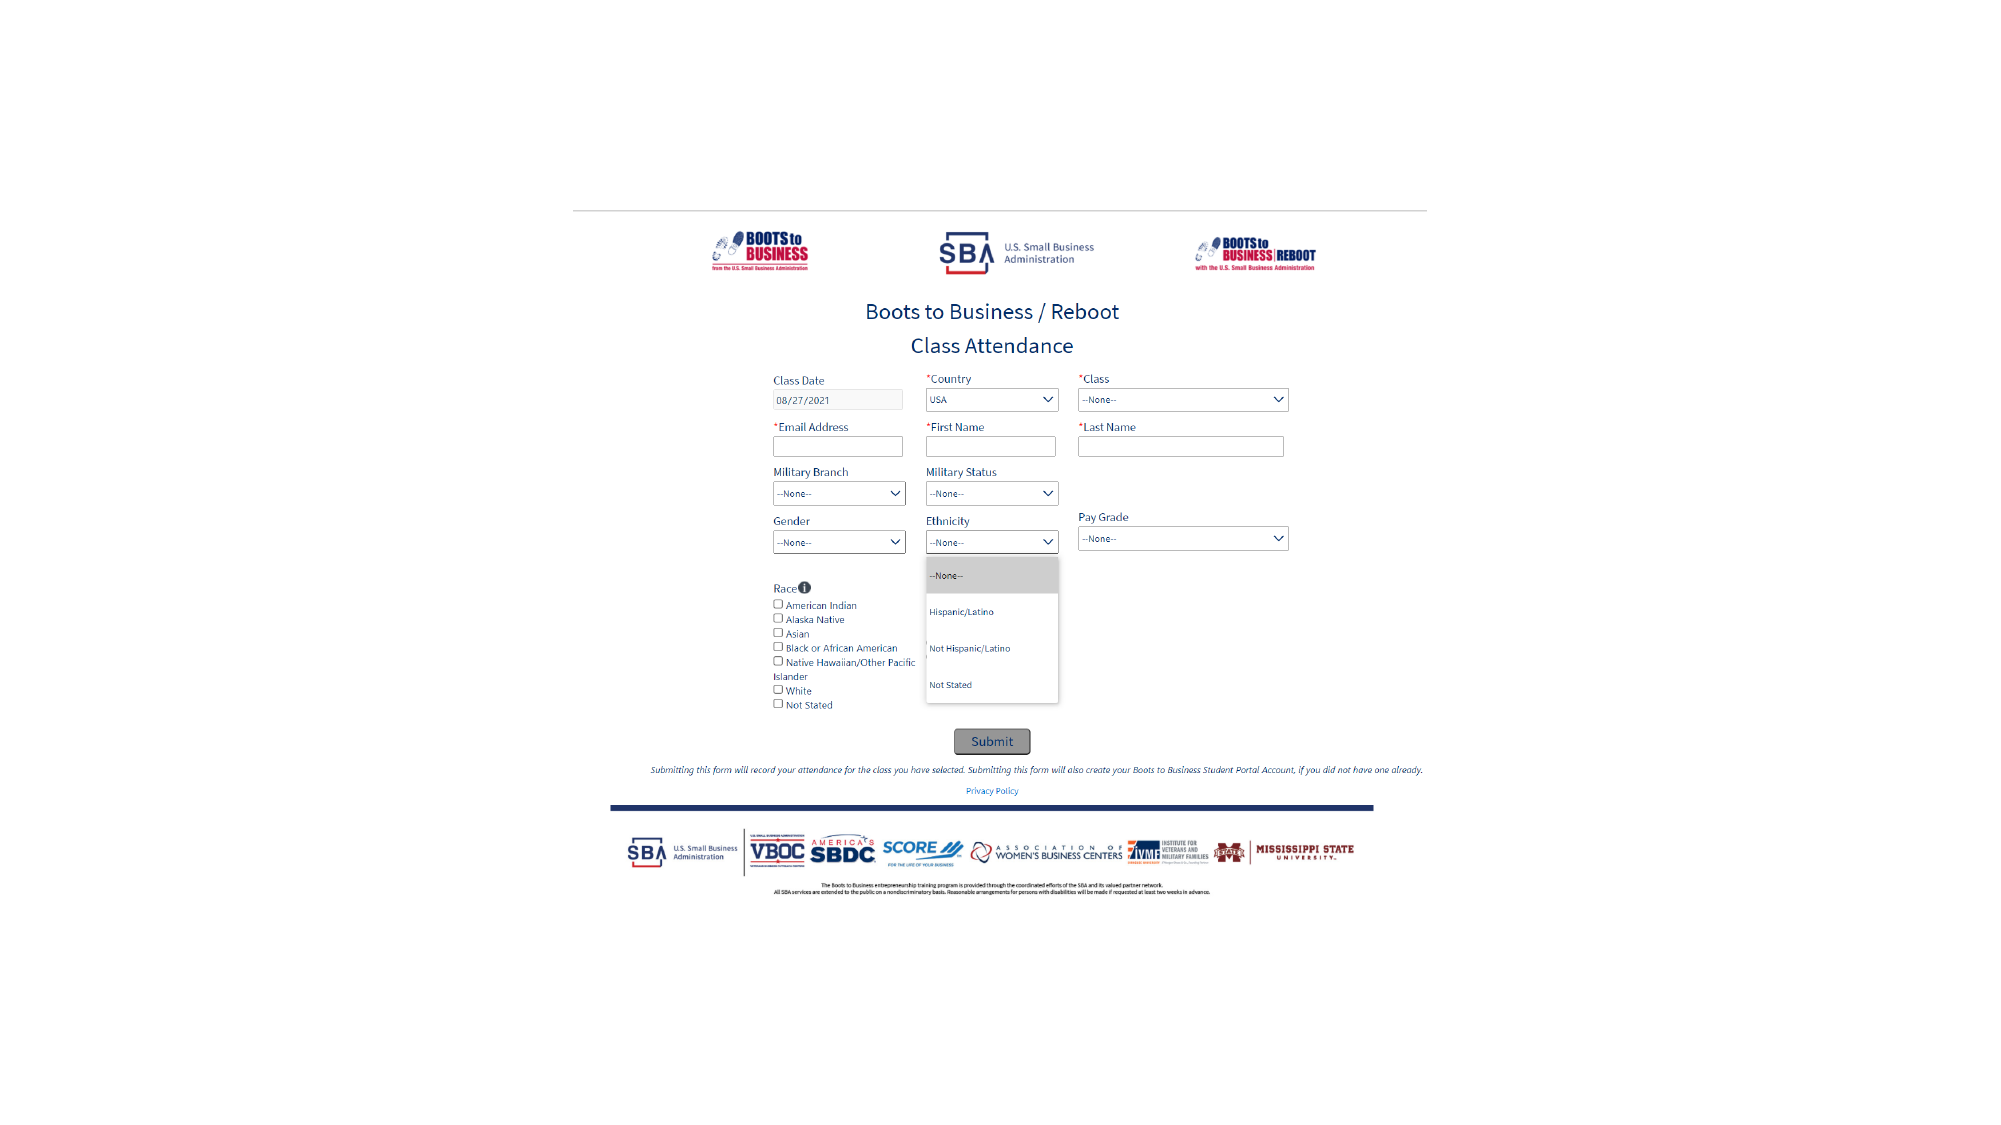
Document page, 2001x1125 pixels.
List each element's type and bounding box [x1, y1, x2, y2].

picture [573, 210, 1427, 915]
